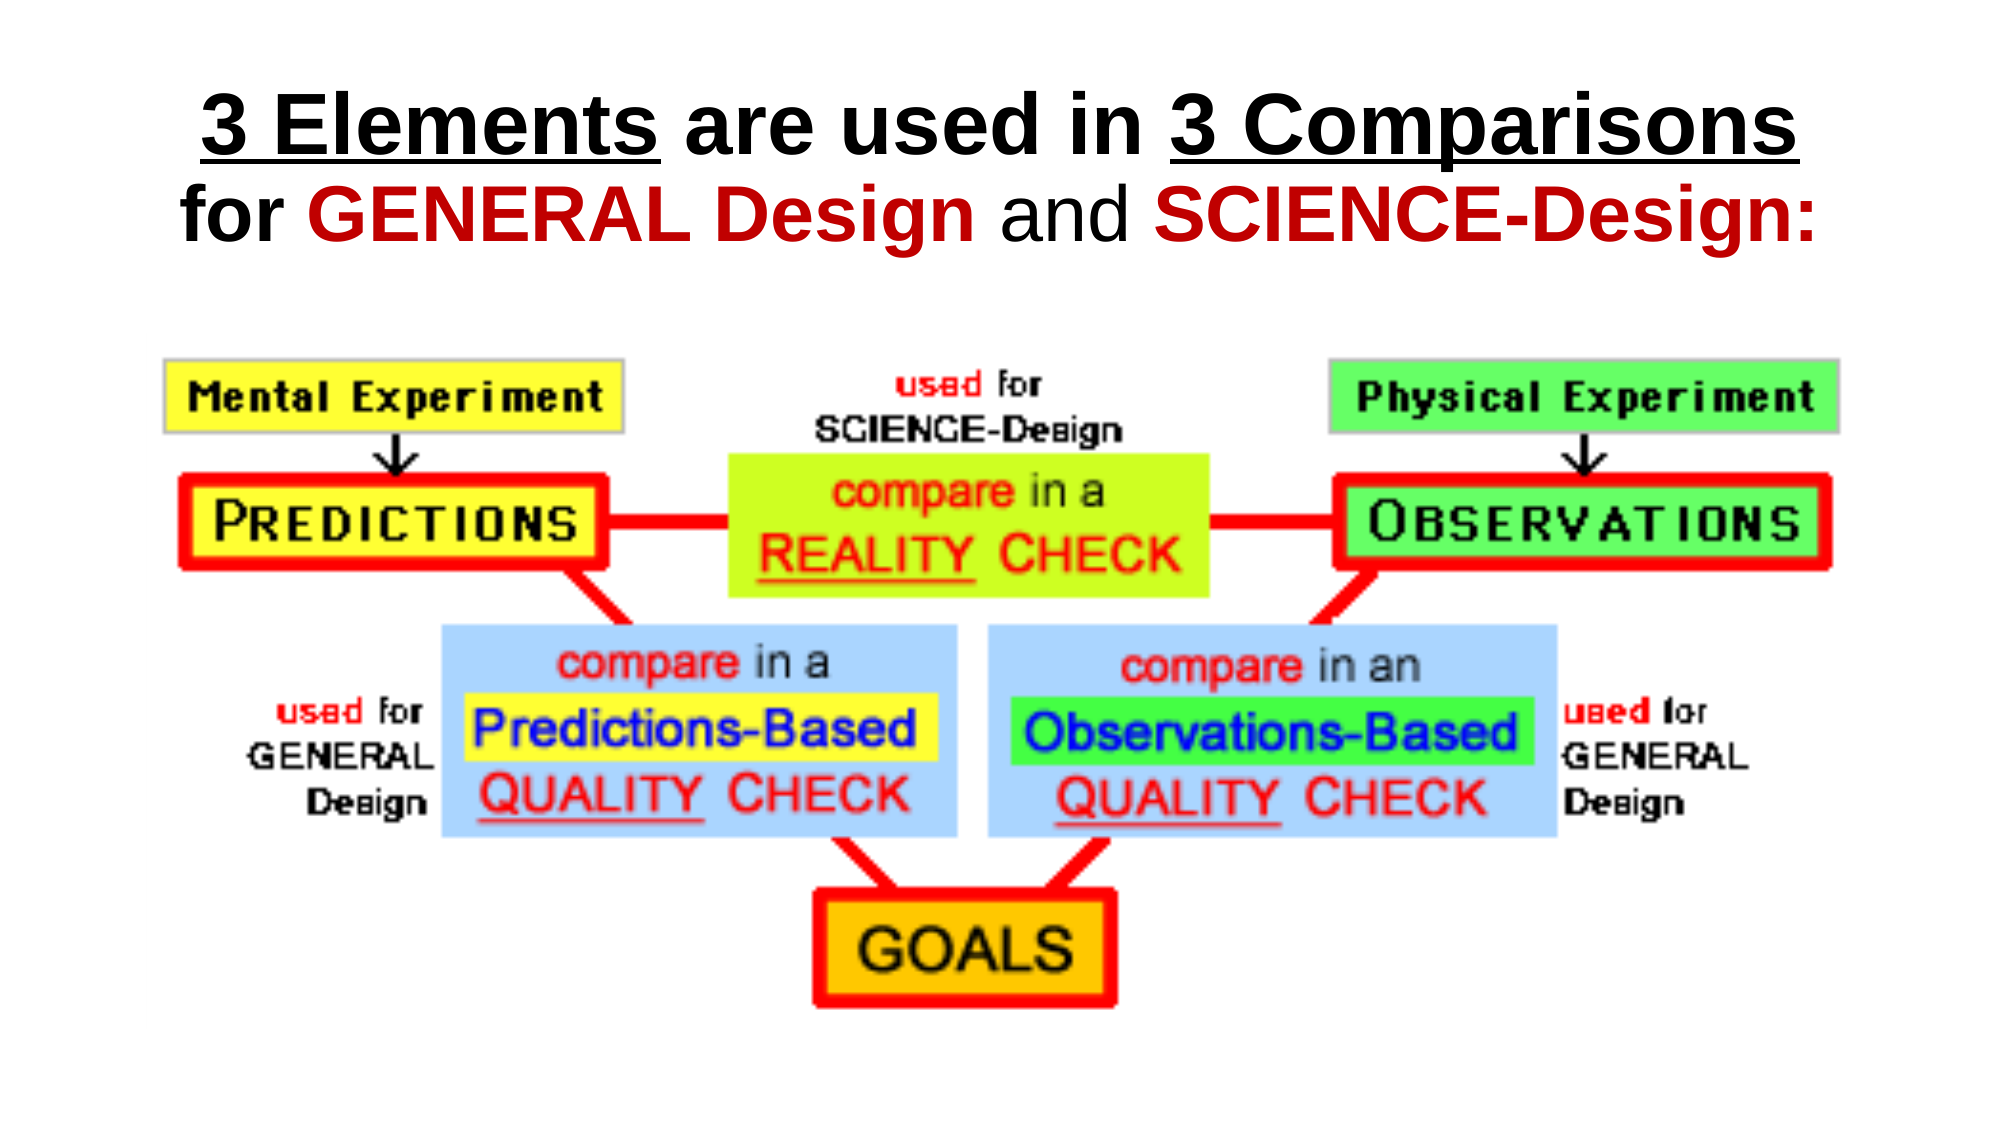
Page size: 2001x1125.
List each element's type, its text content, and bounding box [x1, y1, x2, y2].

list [145, 333, 1857, 1029]
title 3 Elements are used in 3 Comparisons for GENERAL Design and SCIENCE-Design: [137, 59, 1863, 278]
